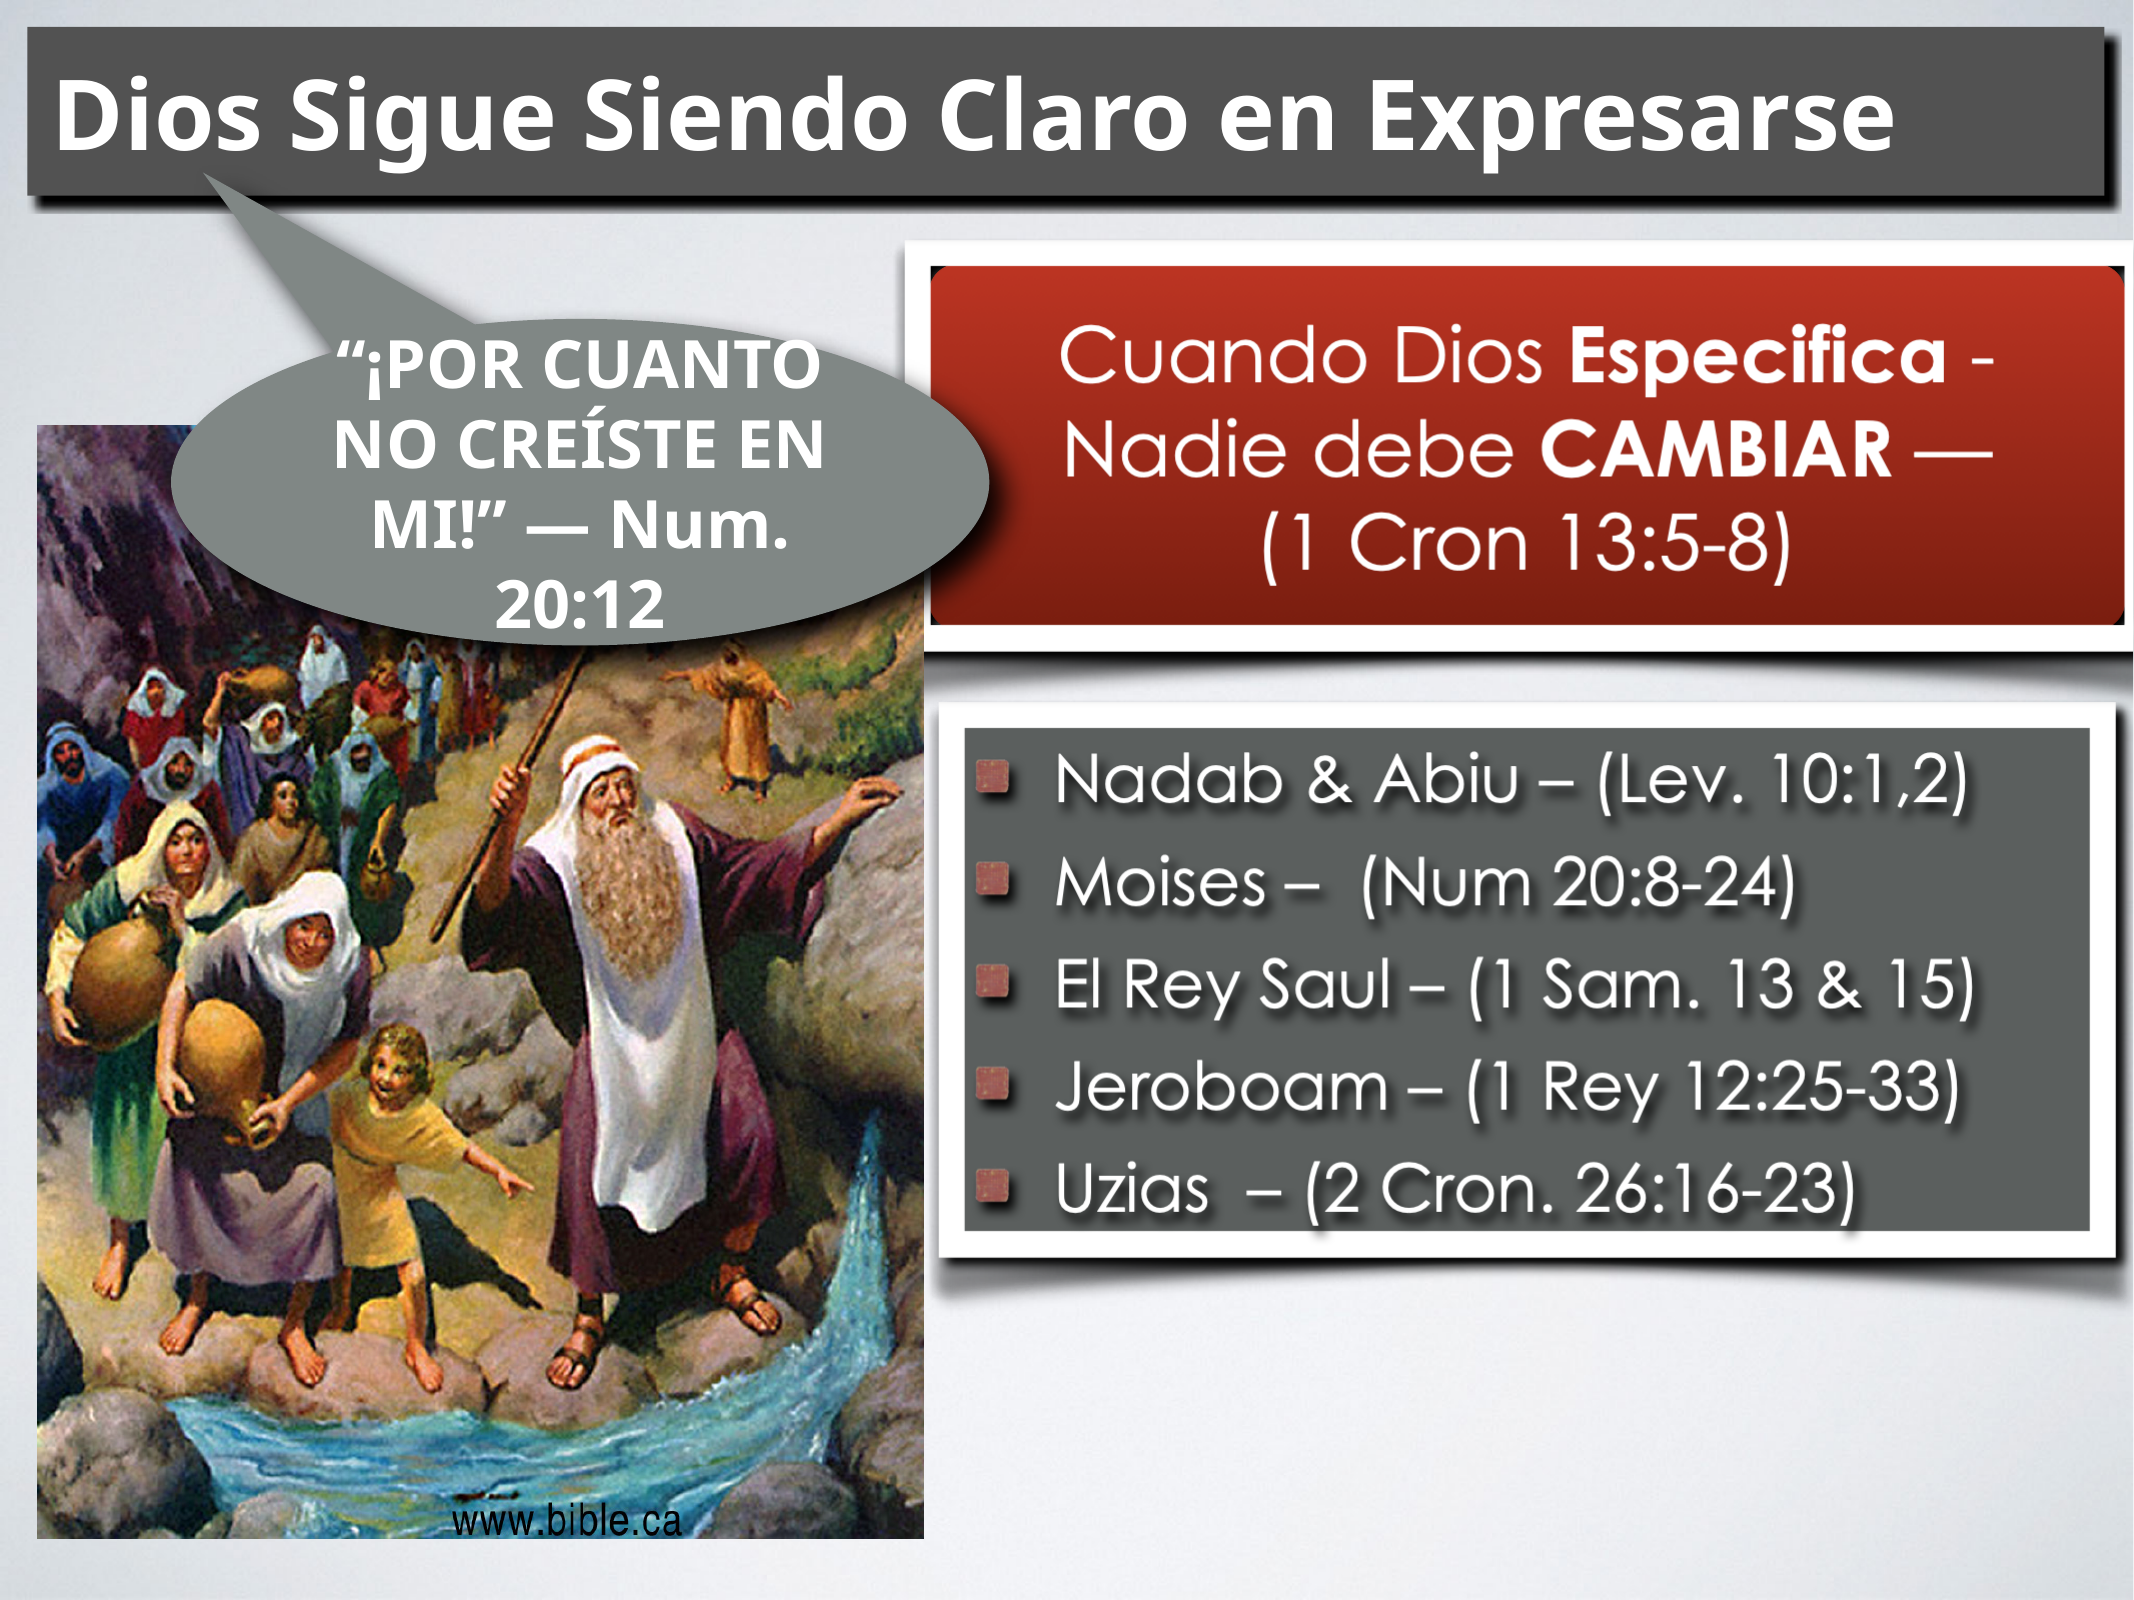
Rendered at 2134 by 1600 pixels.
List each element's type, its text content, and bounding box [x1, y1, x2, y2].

picture [0, 0, 2134, 1600]
text_box Dios Sigue Siendo Claro en Expresarse [0, 43, 1994, 178]
text_box “¡POR CUANTO NO CREÍSTE EN MI!” — Num. 20:12 [197, 178, 891, 424]
text_box [27, 26, 2105, 196]
